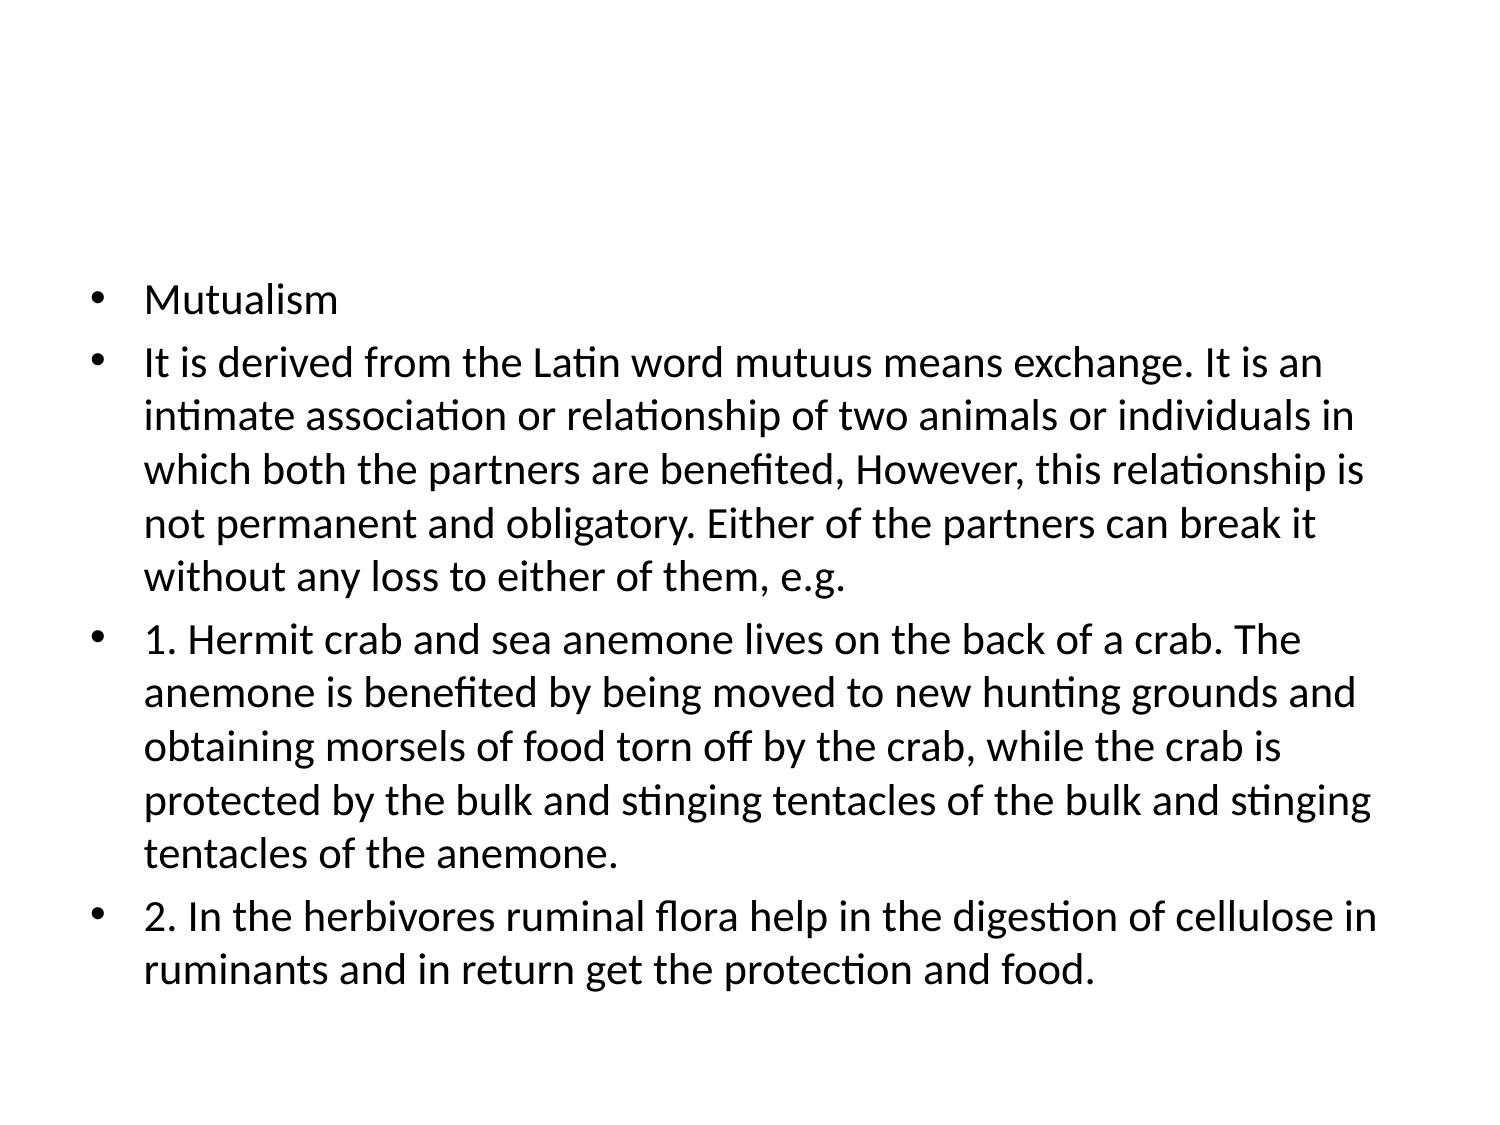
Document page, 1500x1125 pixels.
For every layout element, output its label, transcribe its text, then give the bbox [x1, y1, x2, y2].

list Mutualism It is derived from the Latin word mutuus means exchange. It is an intimate association or relationship of two animals or individuals in which both the partners are benefited, However, this relationship is not permanent and obligatory. Either of the partners can break it without any loss to either of them, e.g. 1. Hermit crab and sea anemone lives on the back of a crab. The anemone is benefited by being moved to new hunting grounds and obtaining morsels of food torn off by the crab, while the crab is protected by the bulk and stinging tentacles of the bulk and stinging tentacles of the anemone. 2. In the herbivores ruminal flora help in the digestion of cellulose in ruminants and in return get the protection and food. [75, 262, 1425, 1005]
